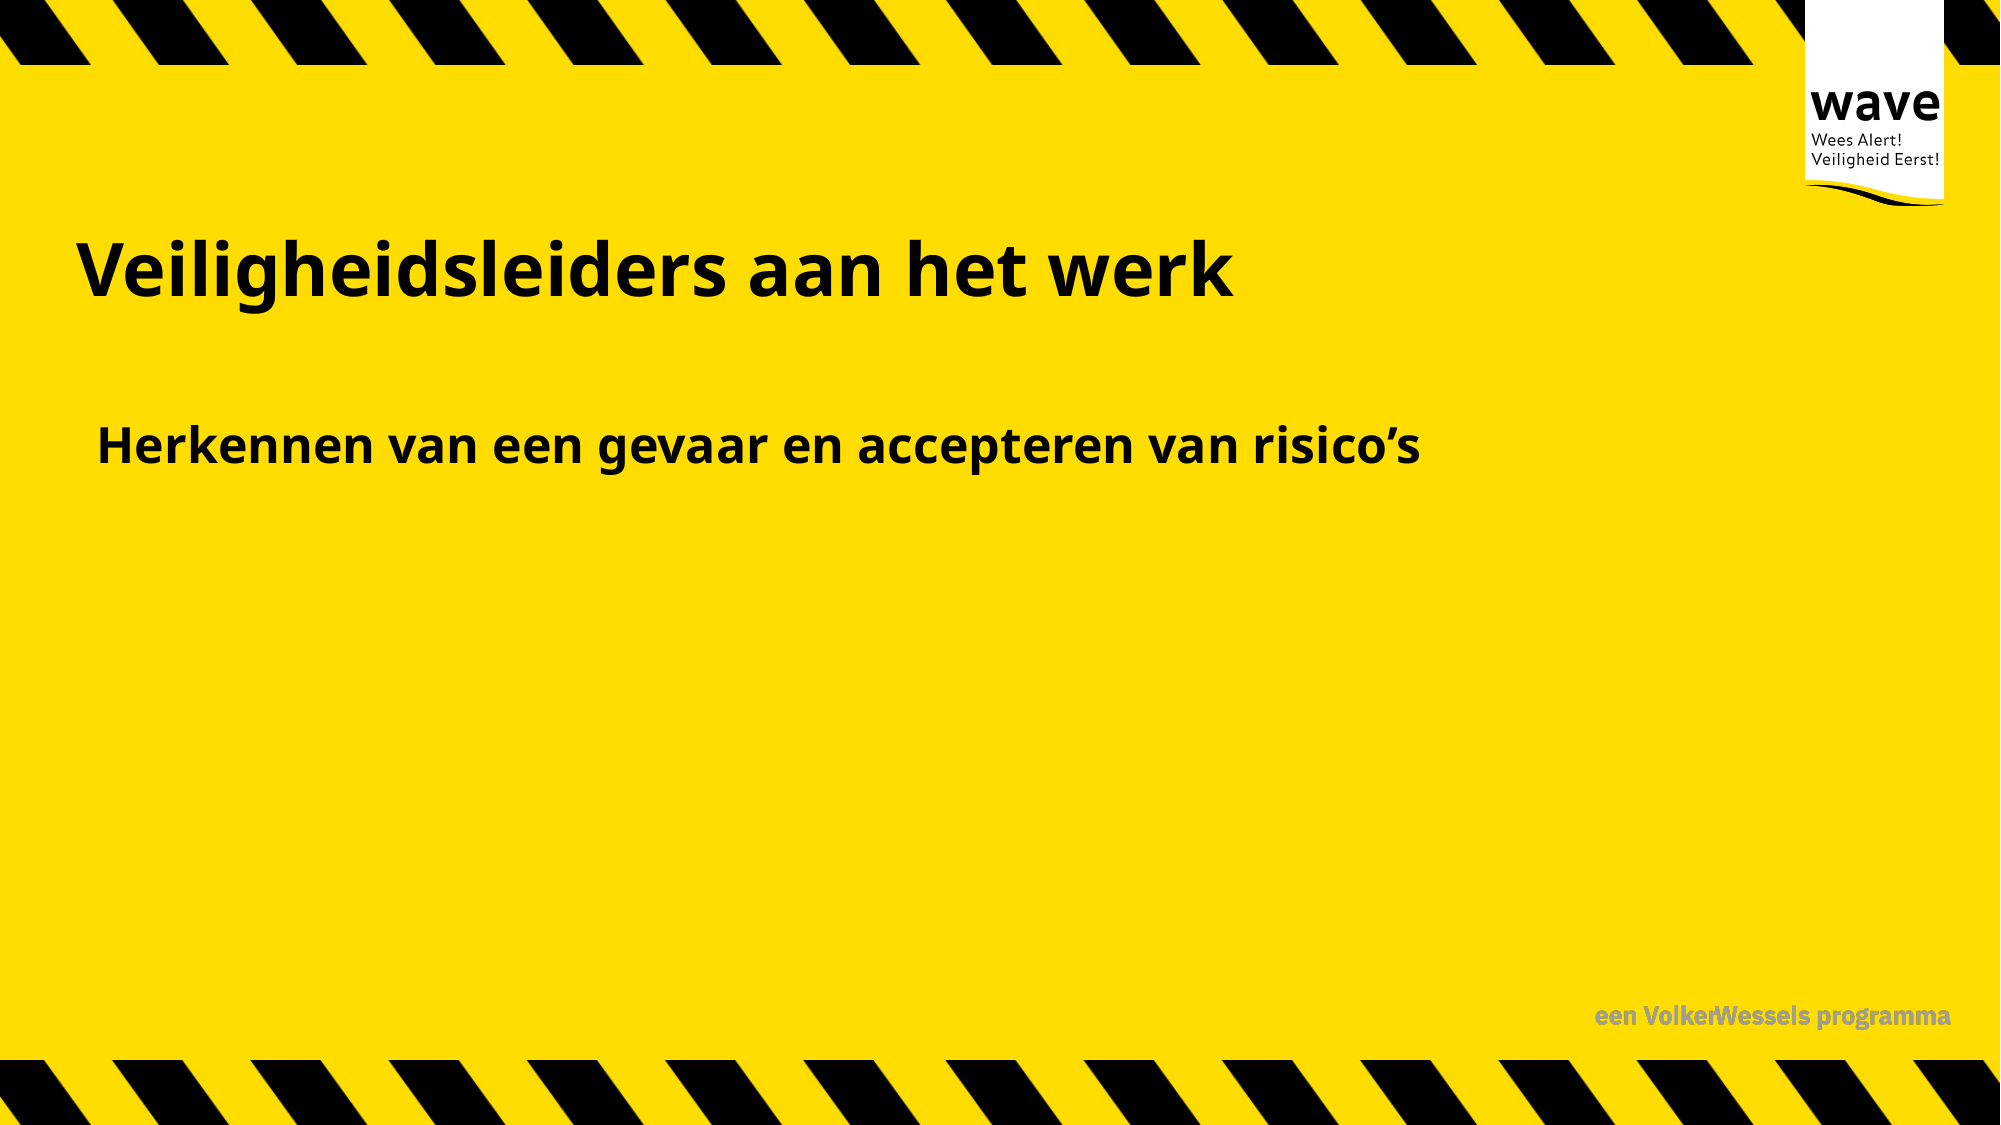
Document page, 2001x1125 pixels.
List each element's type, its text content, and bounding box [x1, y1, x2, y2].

picture [1589, 1003, 1957, 1032]
picture [0, 0, 2000, 206]
title Veiligheidsleiders aan het werk [61, 224, 2000, 321]
text_box Herkennen van een gevaar en accepteren van risico’s [81, 405, 1590, 481]
picture [0, 1060, 2000, 1125]
